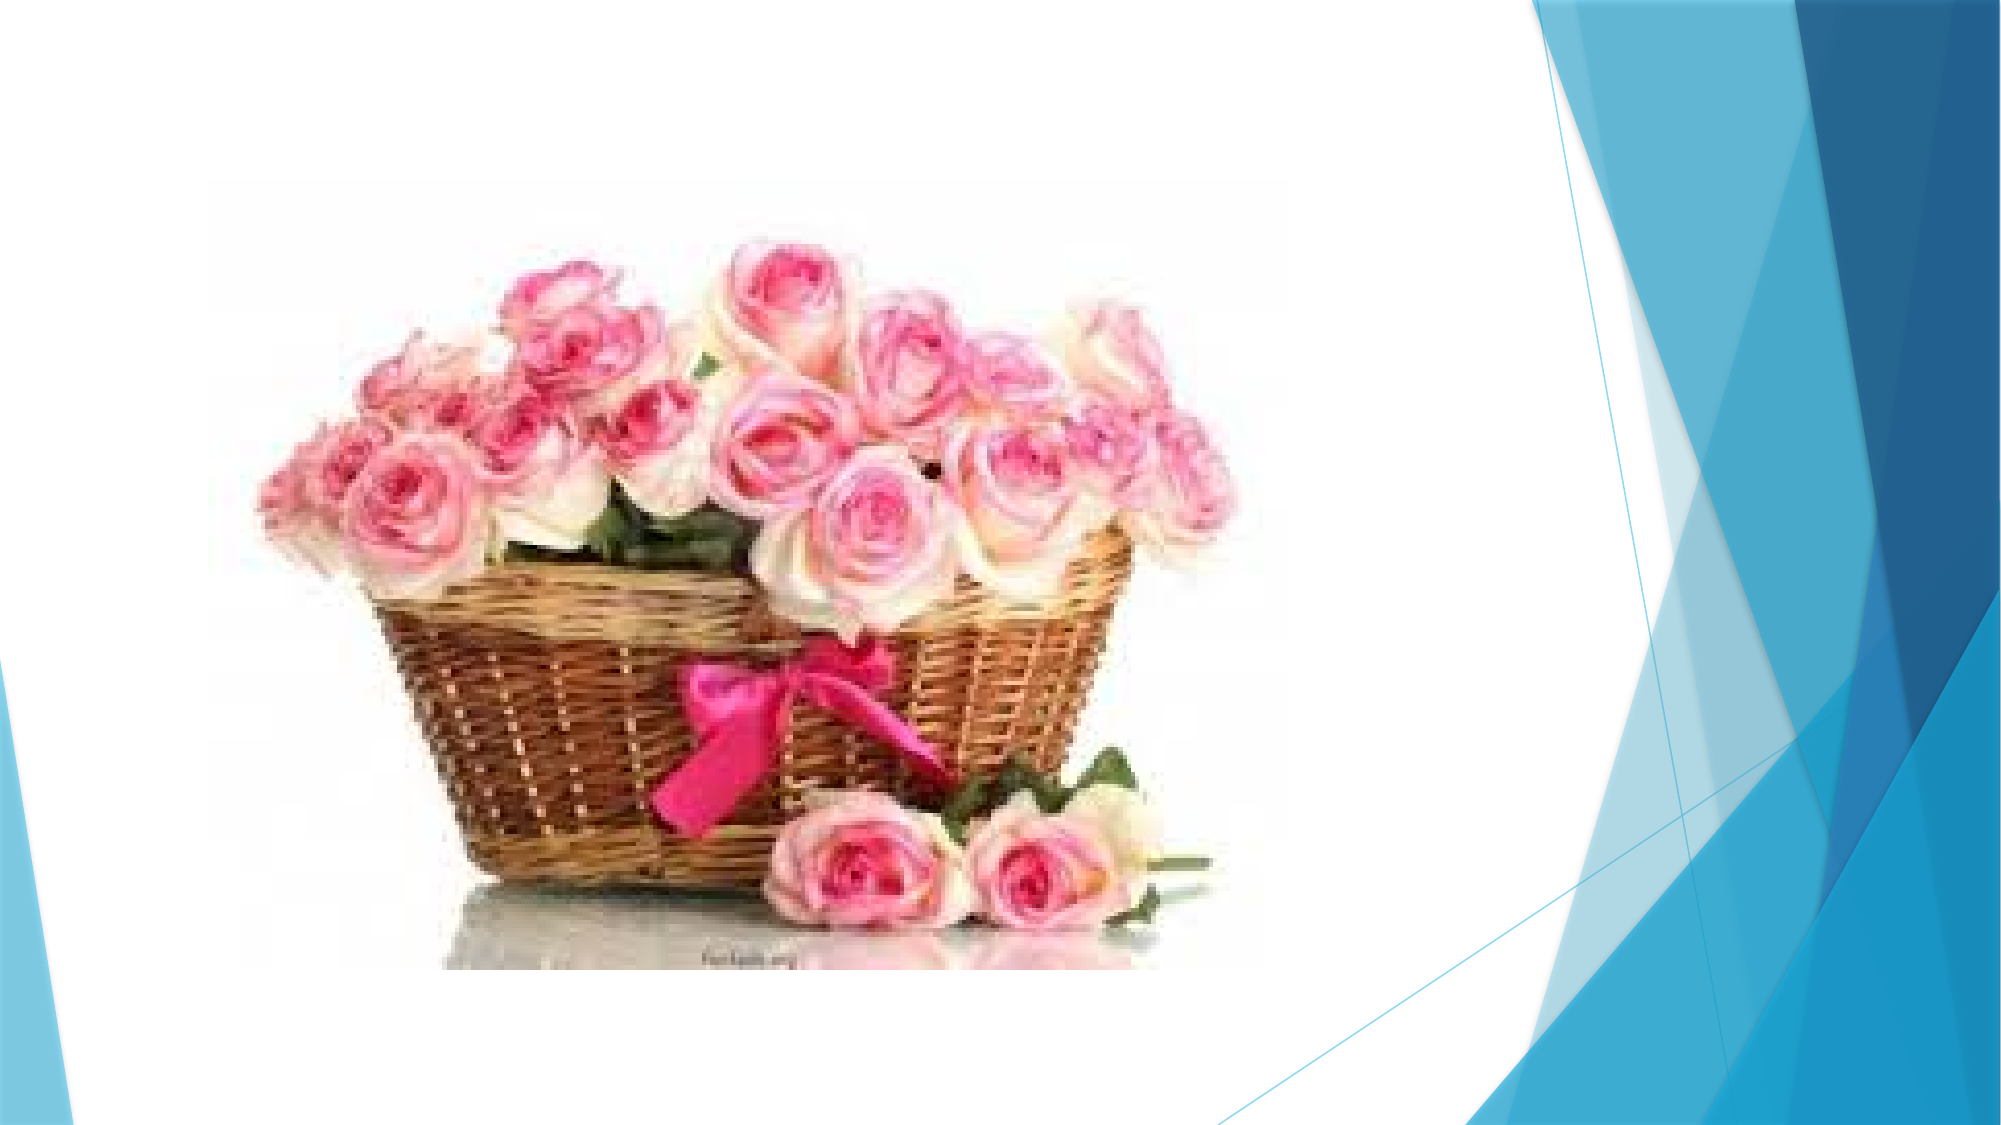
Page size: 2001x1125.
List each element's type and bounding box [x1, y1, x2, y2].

picture [208, 178, 1288, 971]
